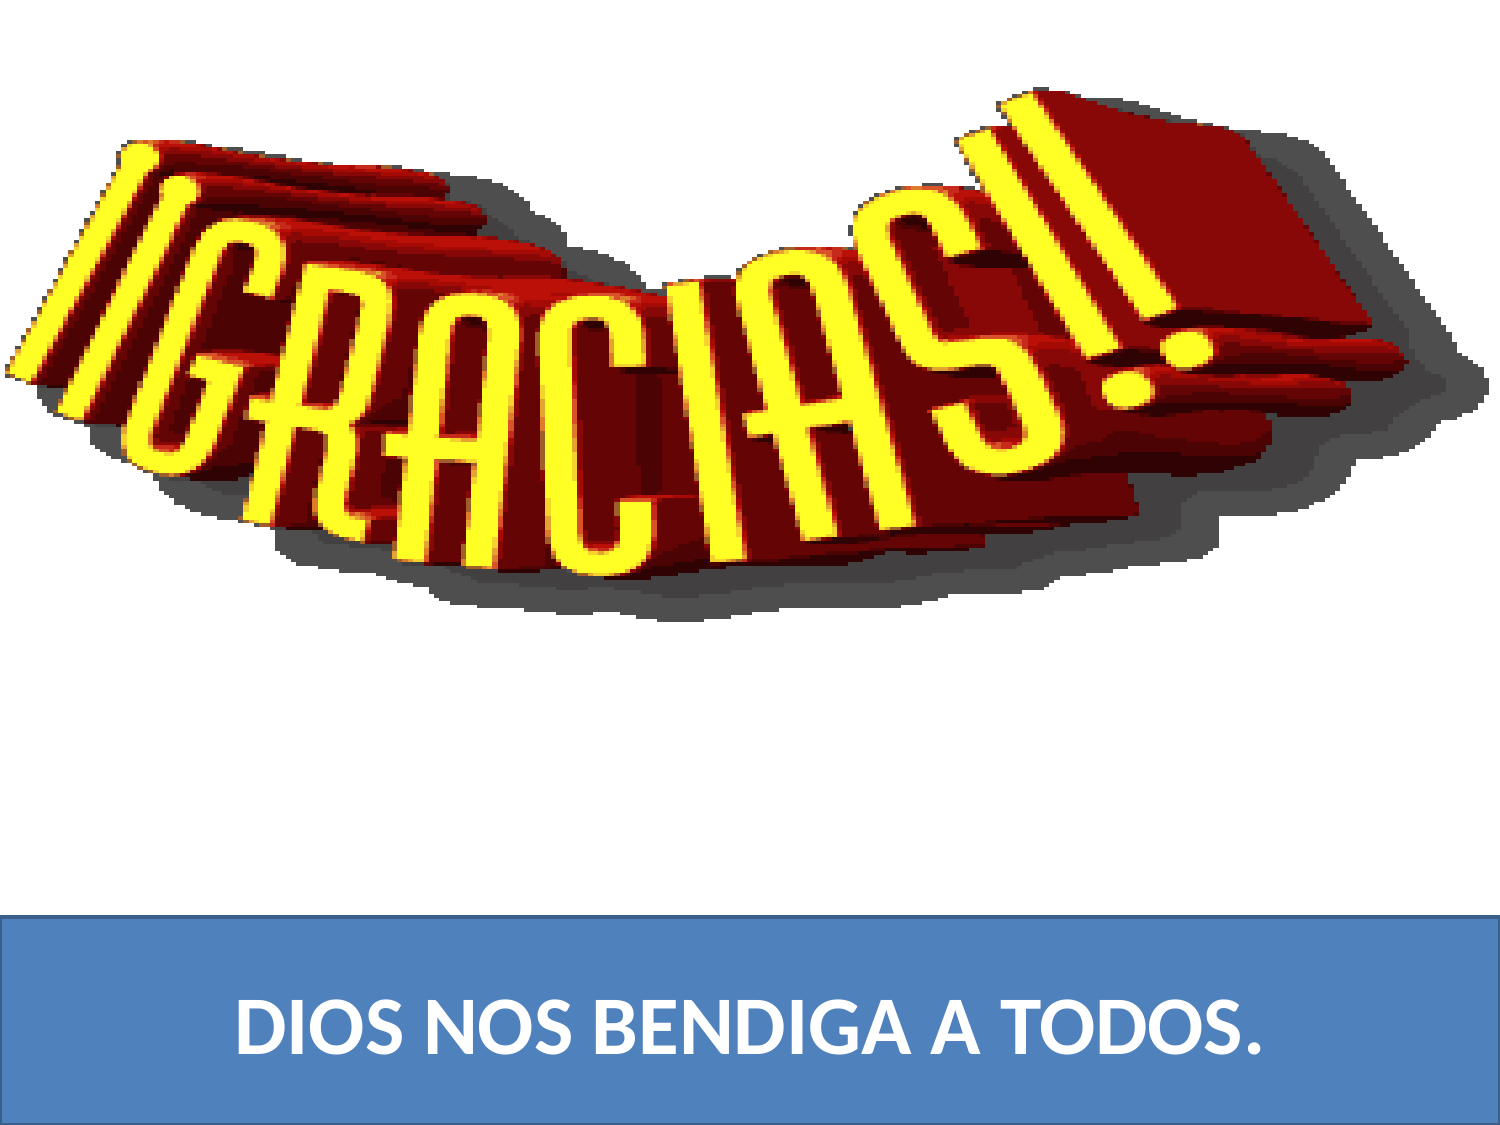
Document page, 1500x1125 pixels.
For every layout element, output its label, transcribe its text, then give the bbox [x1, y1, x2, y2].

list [0, 0, 1500, 918]
text_box DIOS NOS BENDIGA A TODOS. [0, 924, 1500, 1125]
